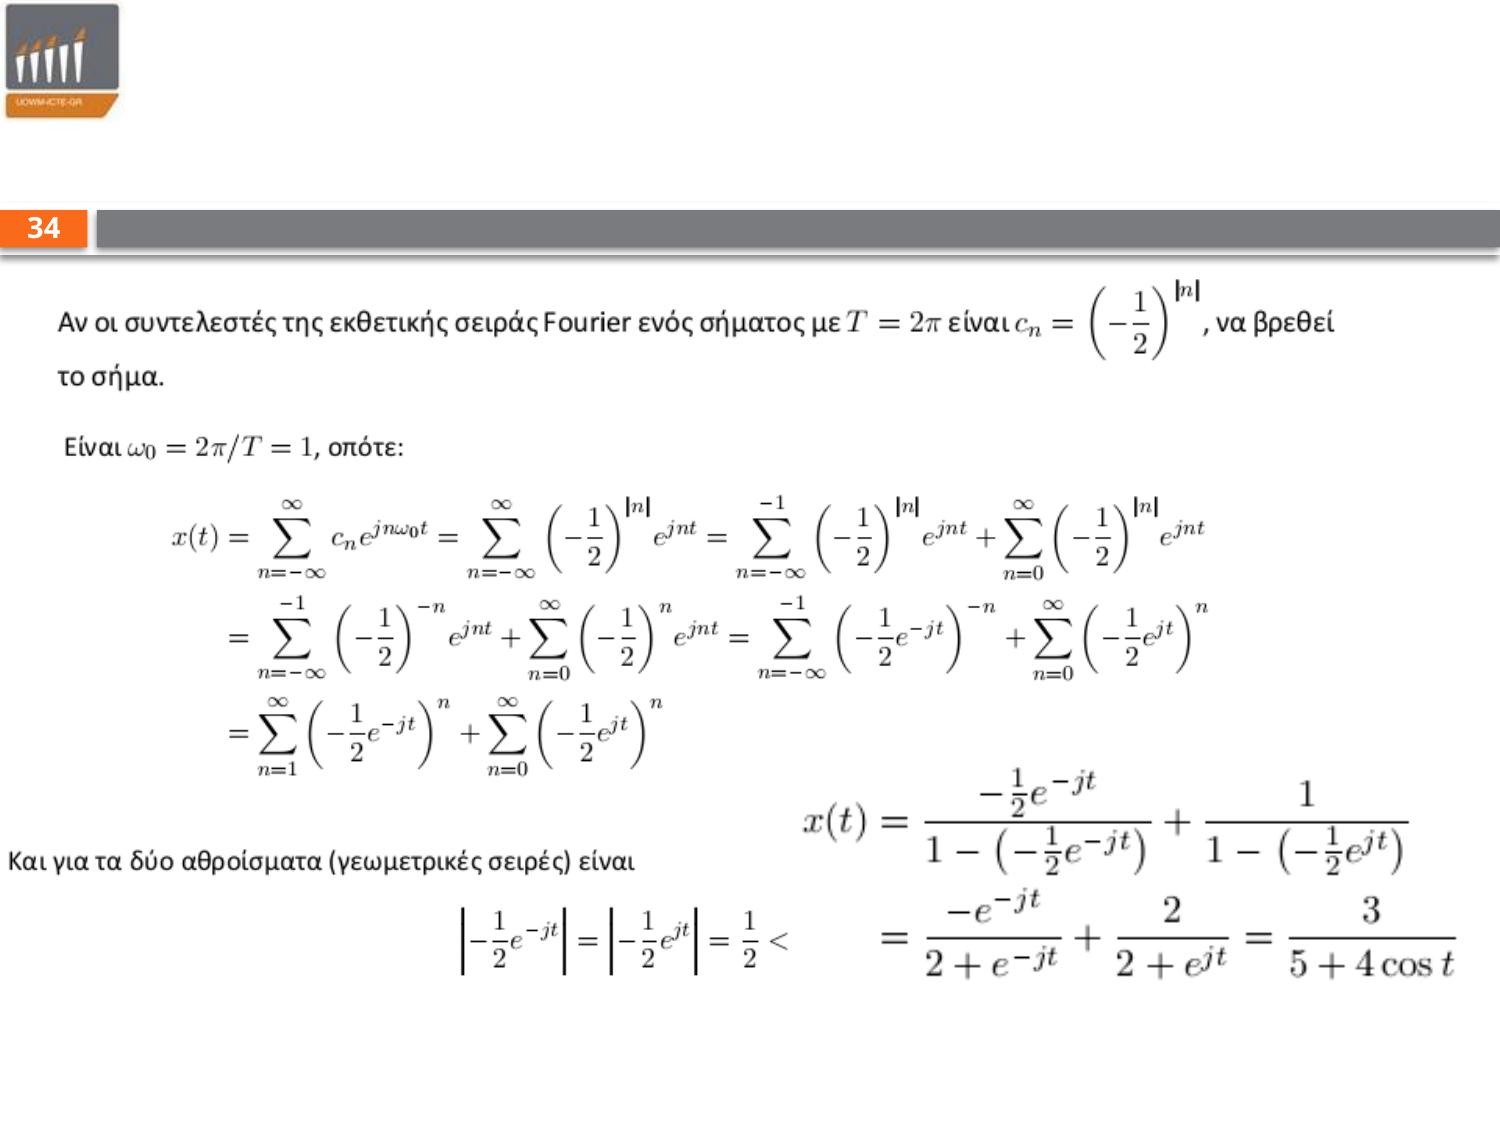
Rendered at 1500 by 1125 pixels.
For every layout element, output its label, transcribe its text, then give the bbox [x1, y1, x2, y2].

picture [0, 420, 1478, 1015]
picture [52, 278, 1353, 406]
picture [0, 0, 125, 124]
slide_number 34 [0, 208, 88, 249]
